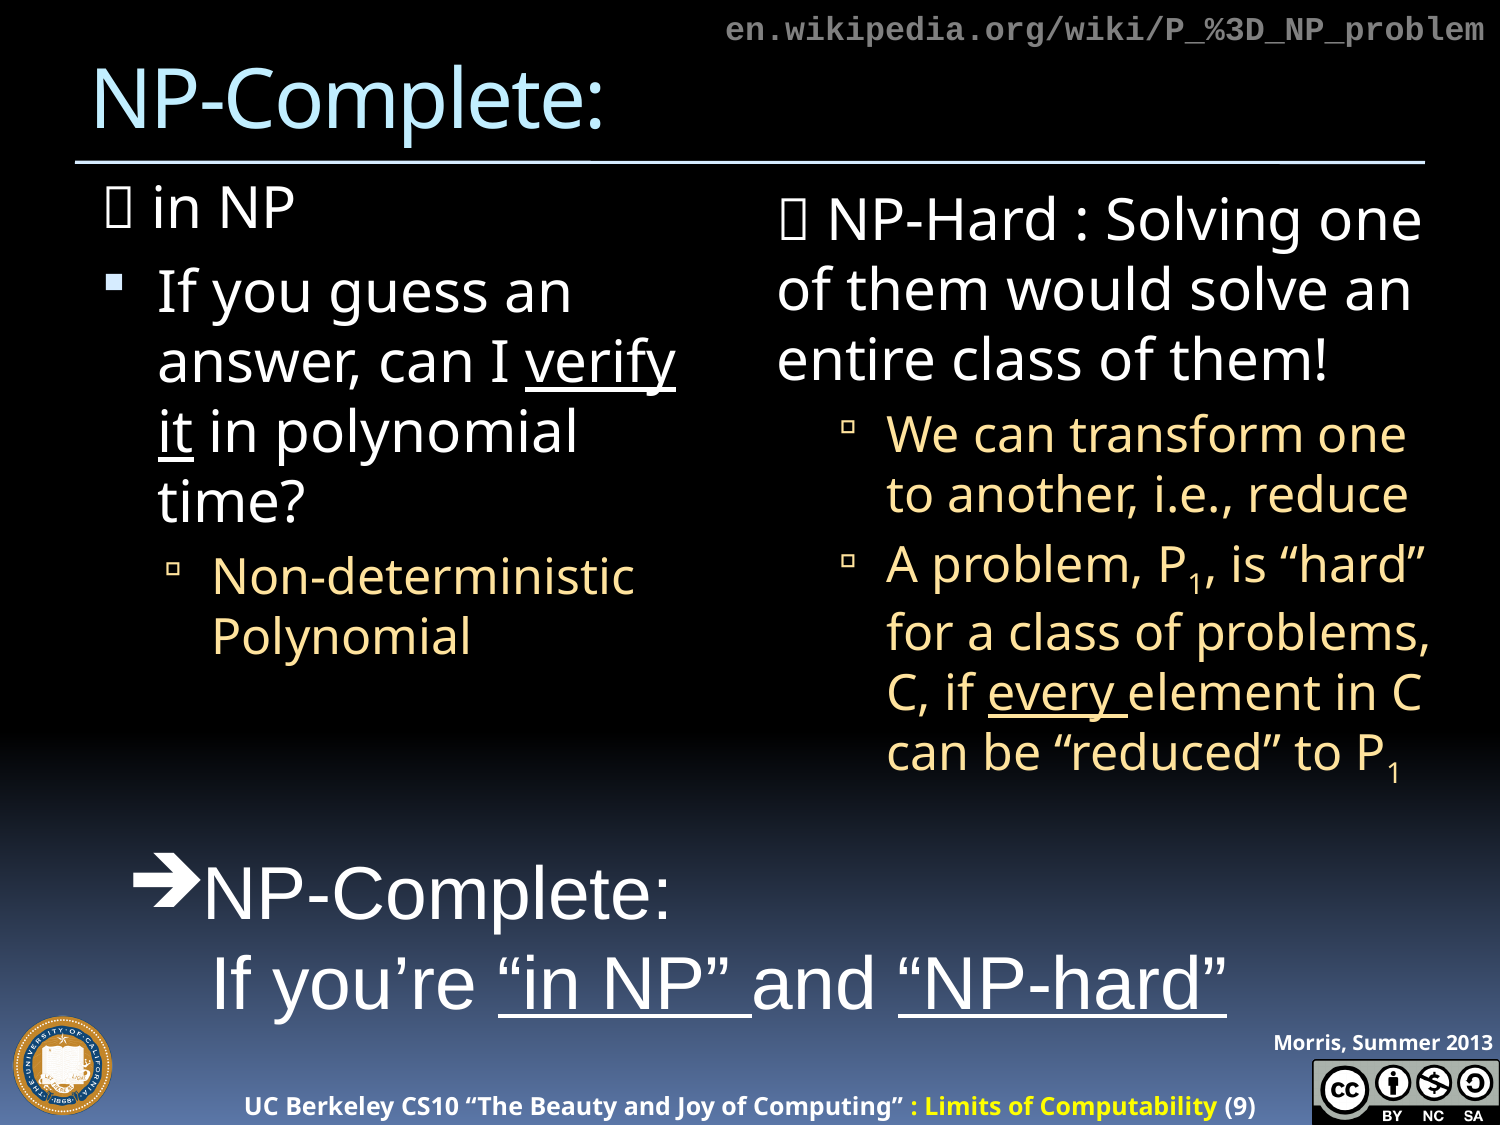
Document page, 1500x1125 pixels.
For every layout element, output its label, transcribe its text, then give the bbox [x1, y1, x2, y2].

title NP-Complete: [75, 55, 1425, 163]
picture [12, 1015, 113, 1116]
text_box en.wikipedia.org/wiki/P_%3D_NP_problem [0, 0, 1500, 55]
list  NP-Hard : Solving one of them would solve an entire class of them! We can transform one to another, i.e., reduce A problem, P1, is “hard” for a class of problems, C, if every element in C can be “reduced” to P1 [749, 174, 1452, 813]
text_box NP-Complete: If you’re “in NP” and “NP-hard” [112, 837, 1388, 1033]
list  in NP If you guess an answer, can I verify it in polynomial time? Non-deterministic Polynomial [74, 162, 738, 751]
picture [1312, 1059, 1500, 1125]
